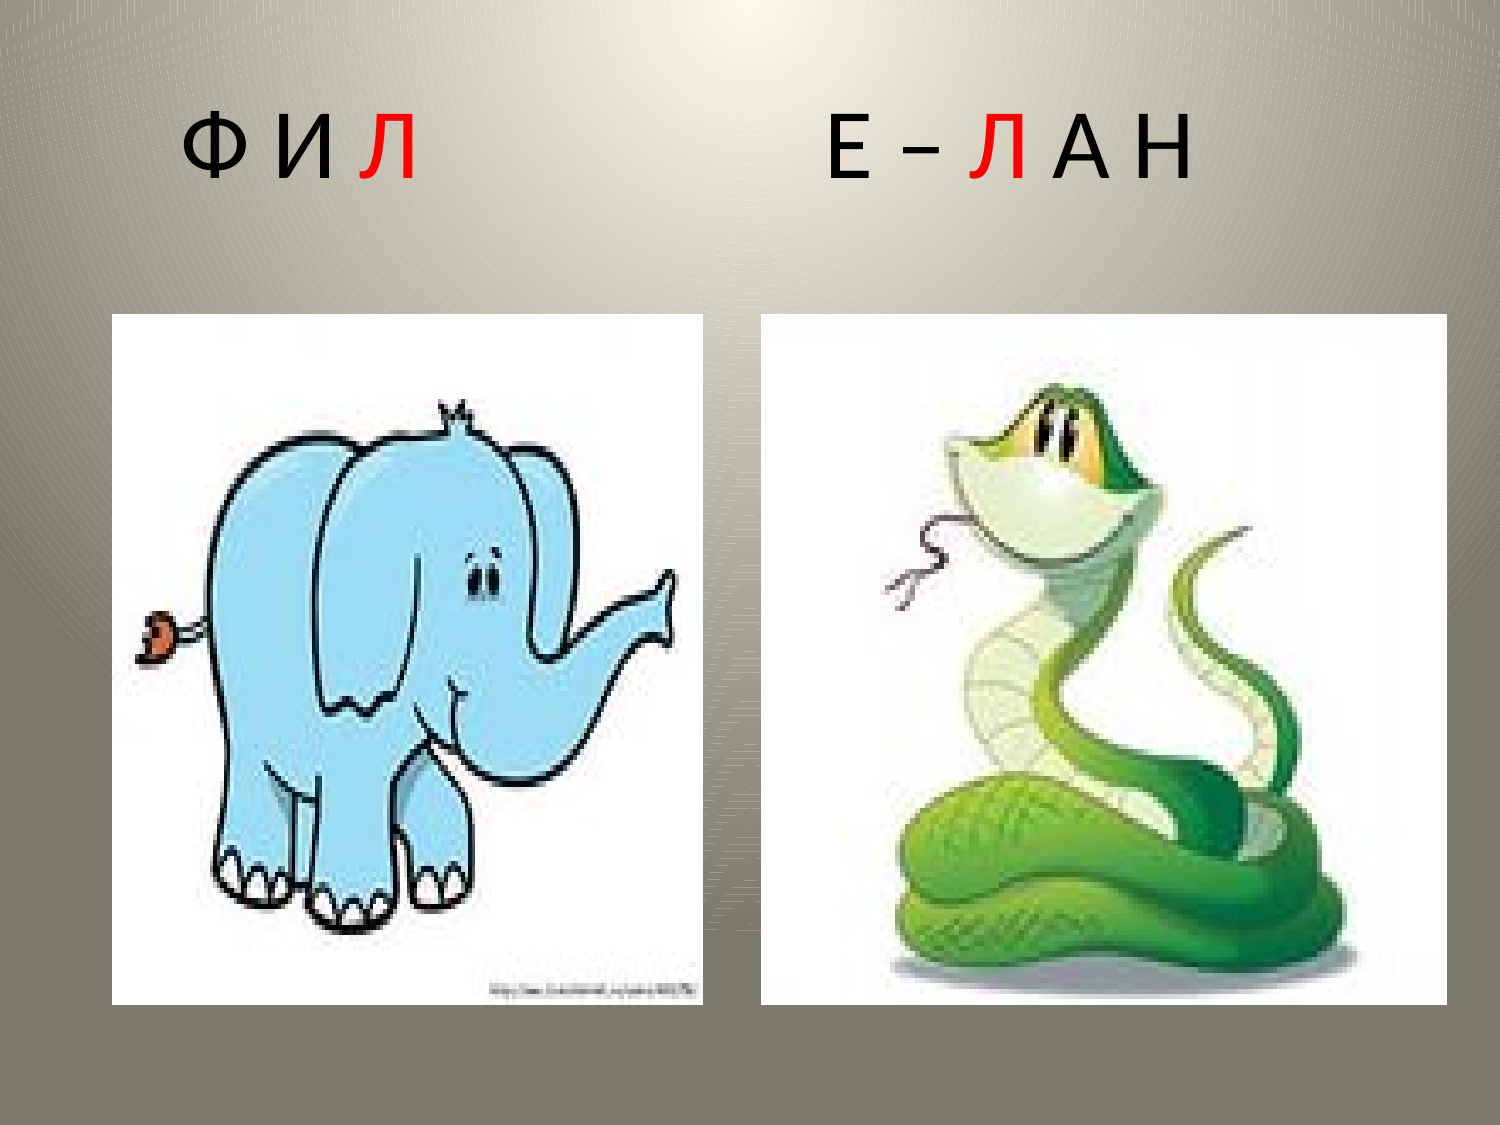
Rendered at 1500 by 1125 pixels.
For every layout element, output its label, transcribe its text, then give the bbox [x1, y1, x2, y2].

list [761, 314, 1448, 1006]
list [111, 314, 703, 1006]
title Ф И Л Е – Л А Н [75, 45, 1425, 233]
